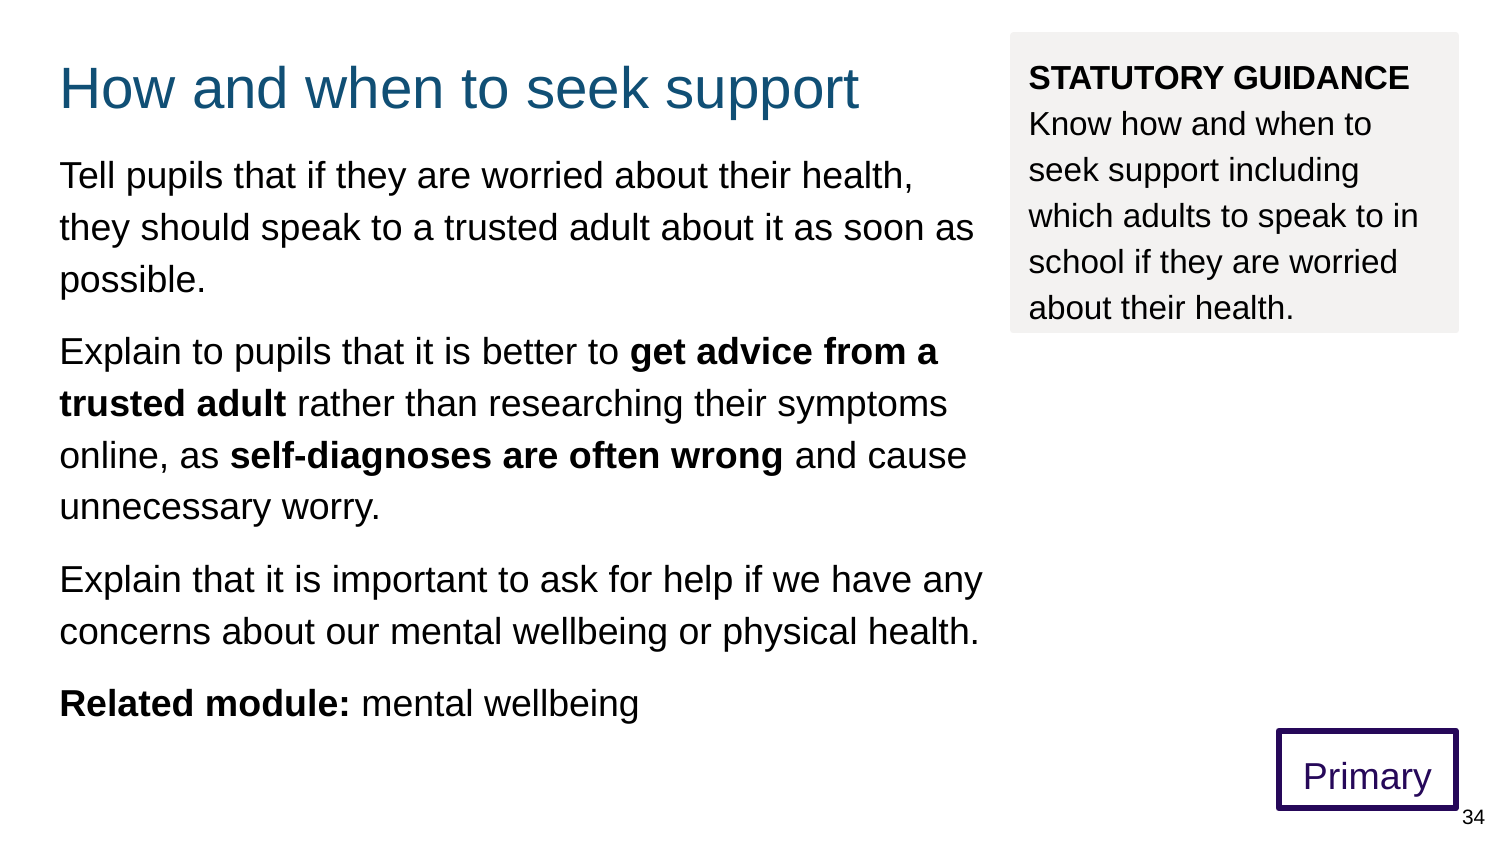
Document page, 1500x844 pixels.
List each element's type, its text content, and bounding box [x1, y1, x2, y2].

list Tell pupils that if they are worried about their health, they should speak to a trusted adult about it as soon as possible. Explain to pupils that it is better to get advice from a trusted adult rather than researching their symptoms online, as self-diagnoses are often wrong and cause unnecessary worry. Explain that it is important to ask for help if we have any concerns about our mental wellbeing or physical health. Related module: mental wellbeing [44, 129, 1007, 731]
title How and when to seek support [44, 35, 1007, 129]
subtitle Primary [1278, 730, 1456, 809]
slide_number 34 [1441, 788, 1500, 844]
list STATUTORY GUIDANCE Know how and when to seek support including which adults to speak to in school if they are worried about their health. [1013, 35, 1456, 331]
